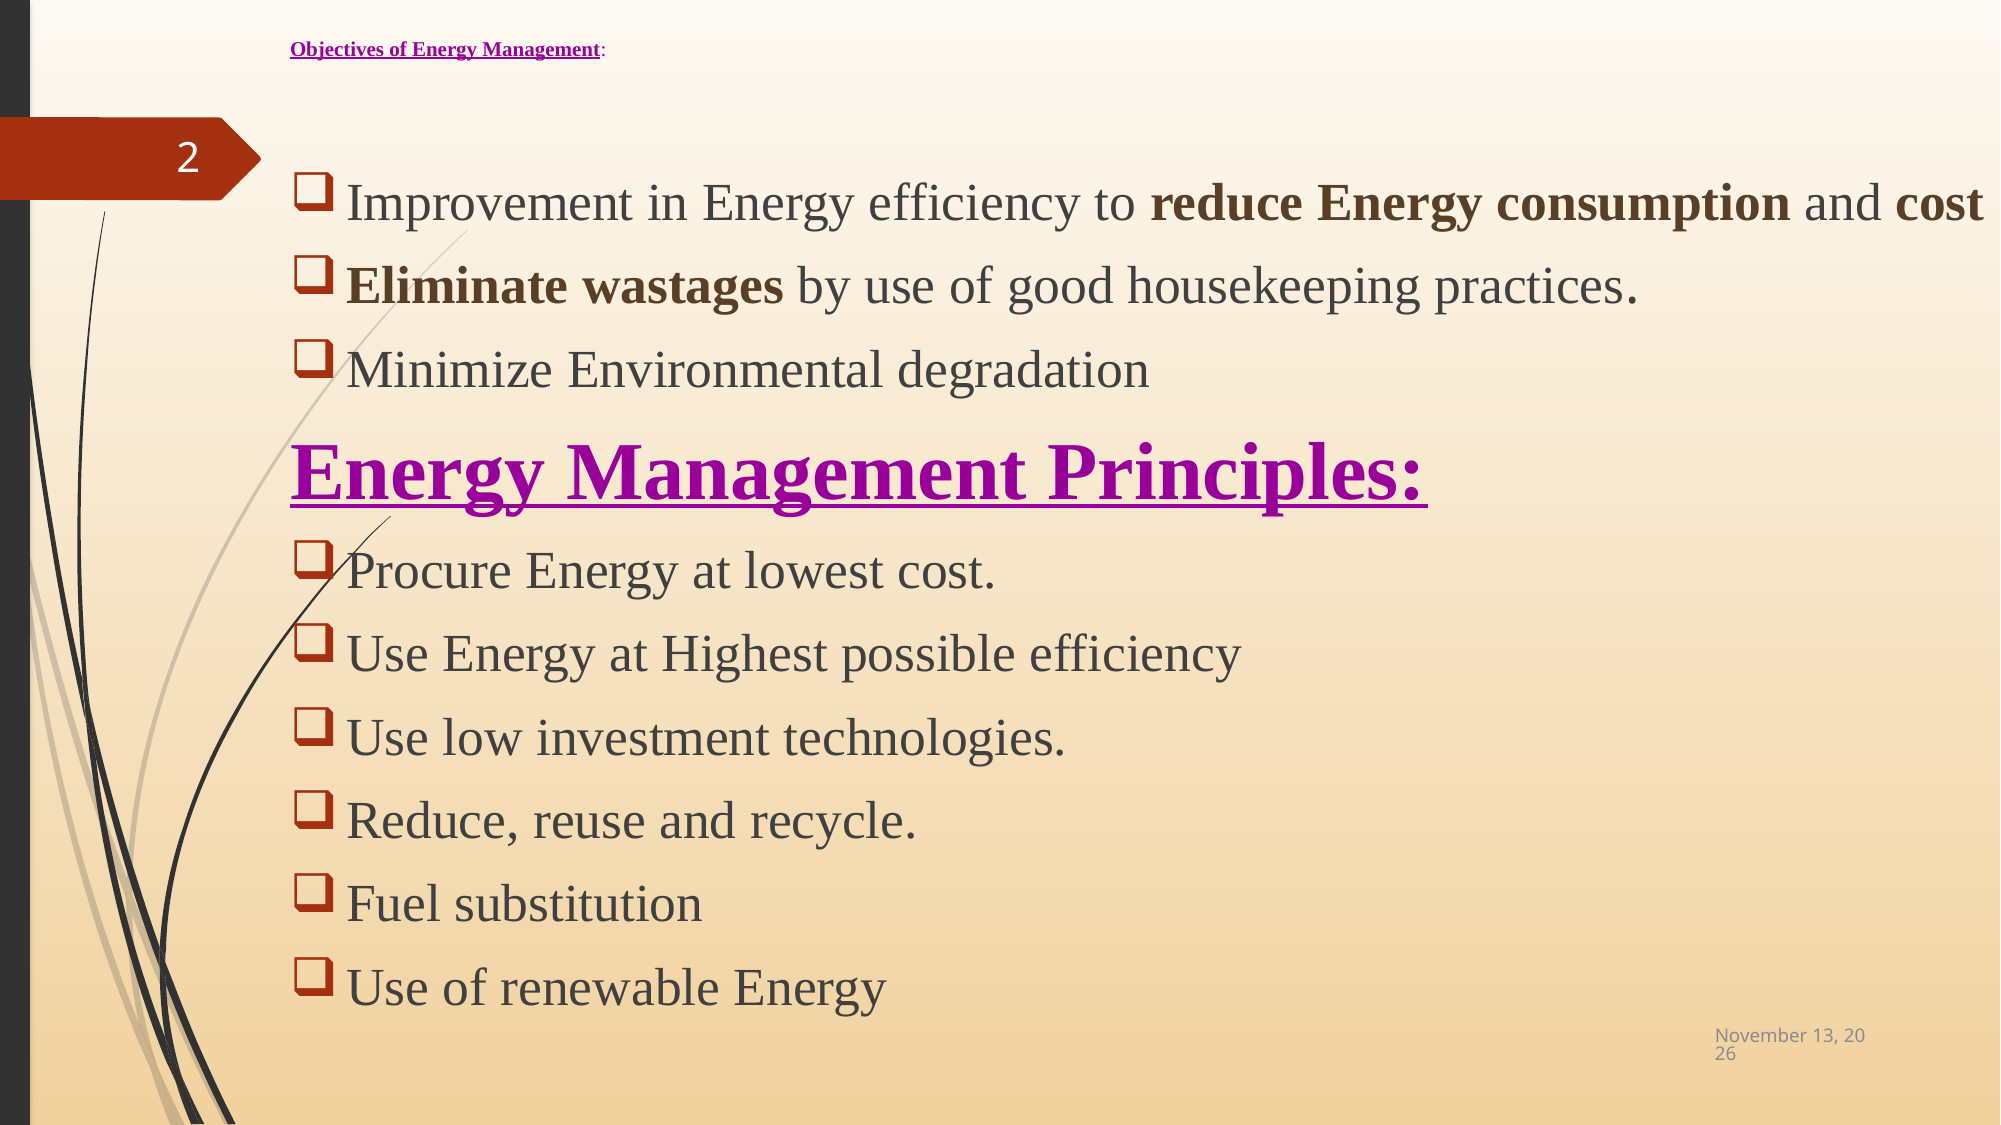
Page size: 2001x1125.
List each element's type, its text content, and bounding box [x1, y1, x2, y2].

list Improvement in Energy efficiency to reduce Energy consumption and cost Eliminate wastages by use of good housekeeping practices. Minimize Environmental degradation Energy Management Principles: Procure Energy at lowest cost. Use Energy at Highest possible efficiency Use low investment technologies. Reduce, reuse and recycle. Fuel substitution Use of renewable Energy [275, 159, 2000, 1055]
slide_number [1699, 1005, 1888, 1067]
slide_number 2 [87, 129, 216, 190]
title Objectives of Energy Management: [275, 27, 2000, 90]
